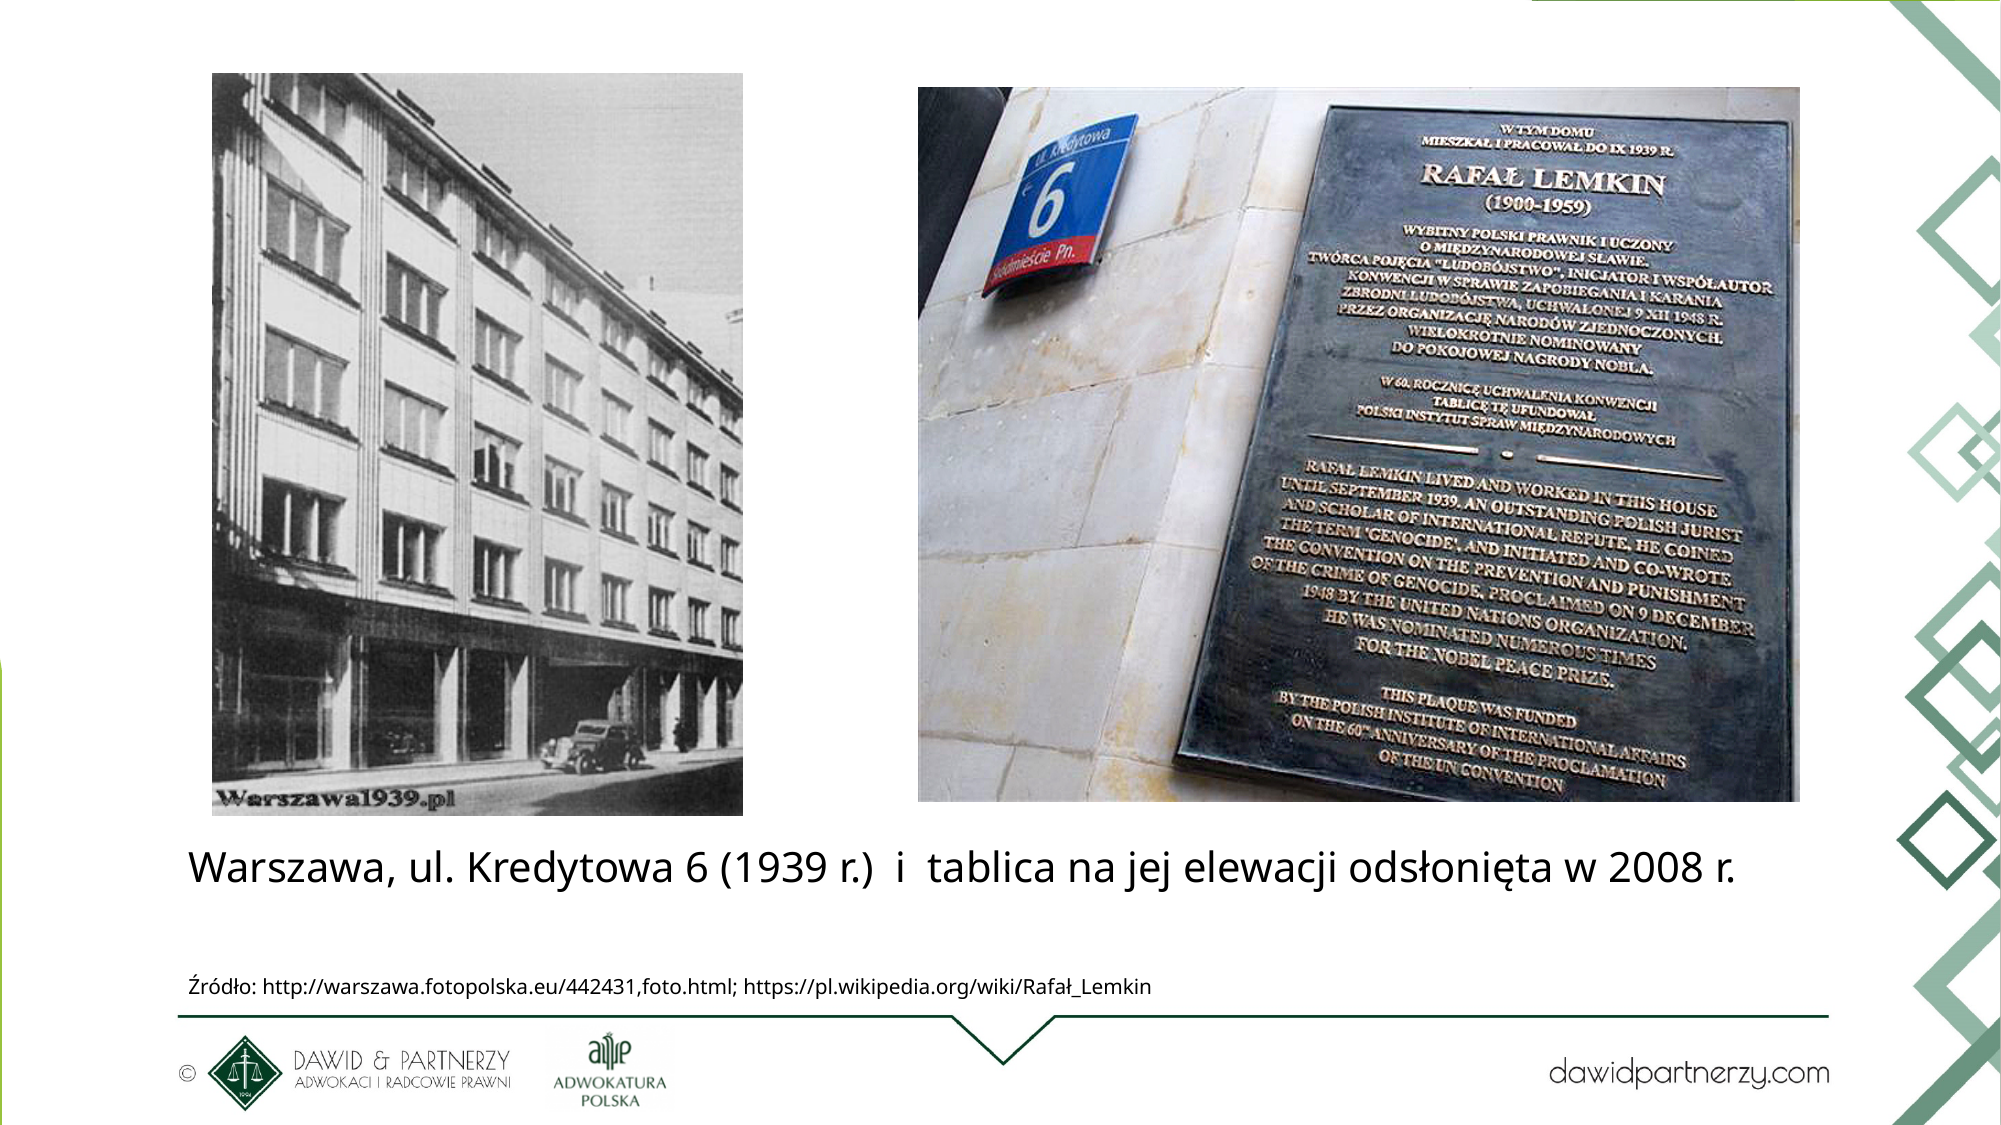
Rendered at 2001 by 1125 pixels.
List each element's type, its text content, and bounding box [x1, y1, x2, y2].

text_box Warszawa, ul. Kredytowa 6 (1939 r.) i tablica na jej elewacji odsłonięta w 2008 r. [173, 833, 913, 948]
text_box Źródło: http://warszawa.fotopolska.eu/442431,foto.html; https://pl.wikipedia.org/wiki/Rafał_Lemkin [173, 966, 1800, 1007]
picture [2, 0, 2001, 1125]
